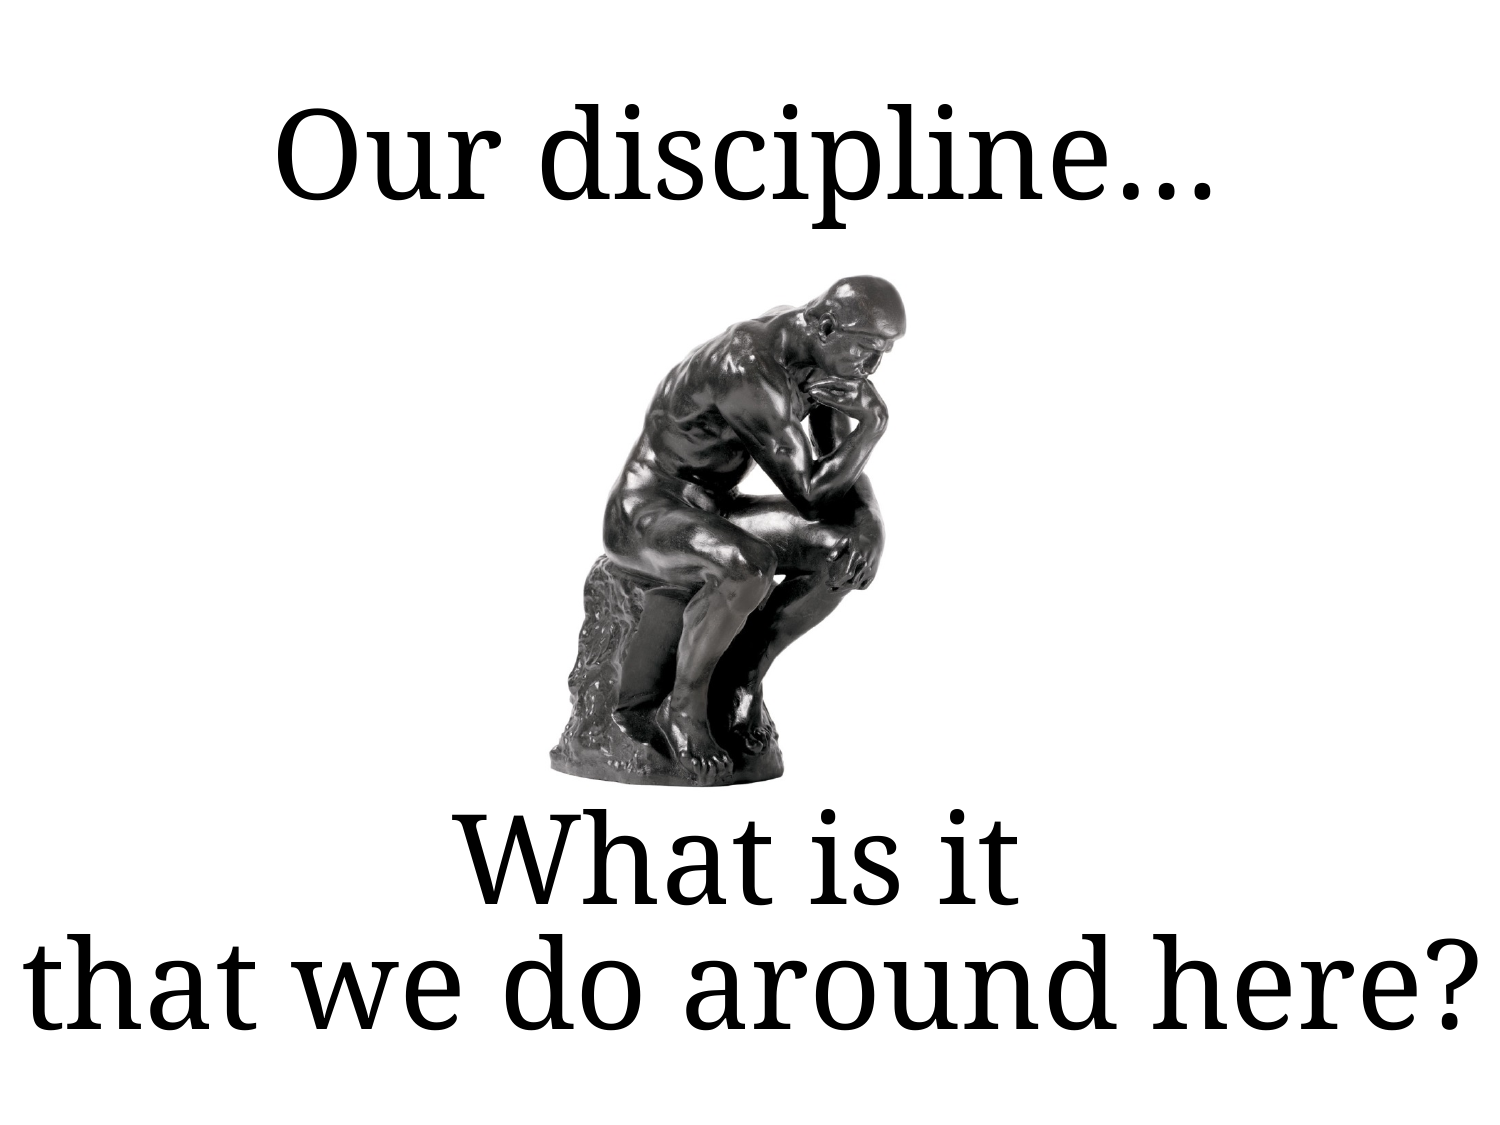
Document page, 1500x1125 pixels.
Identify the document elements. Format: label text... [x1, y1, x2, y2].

text_box Our discipline… [0, 92, 1494, 232]
text_box What is it that we do around here? [5, 796, 1500, 1062]
picture [457, 262, 993, 798]
